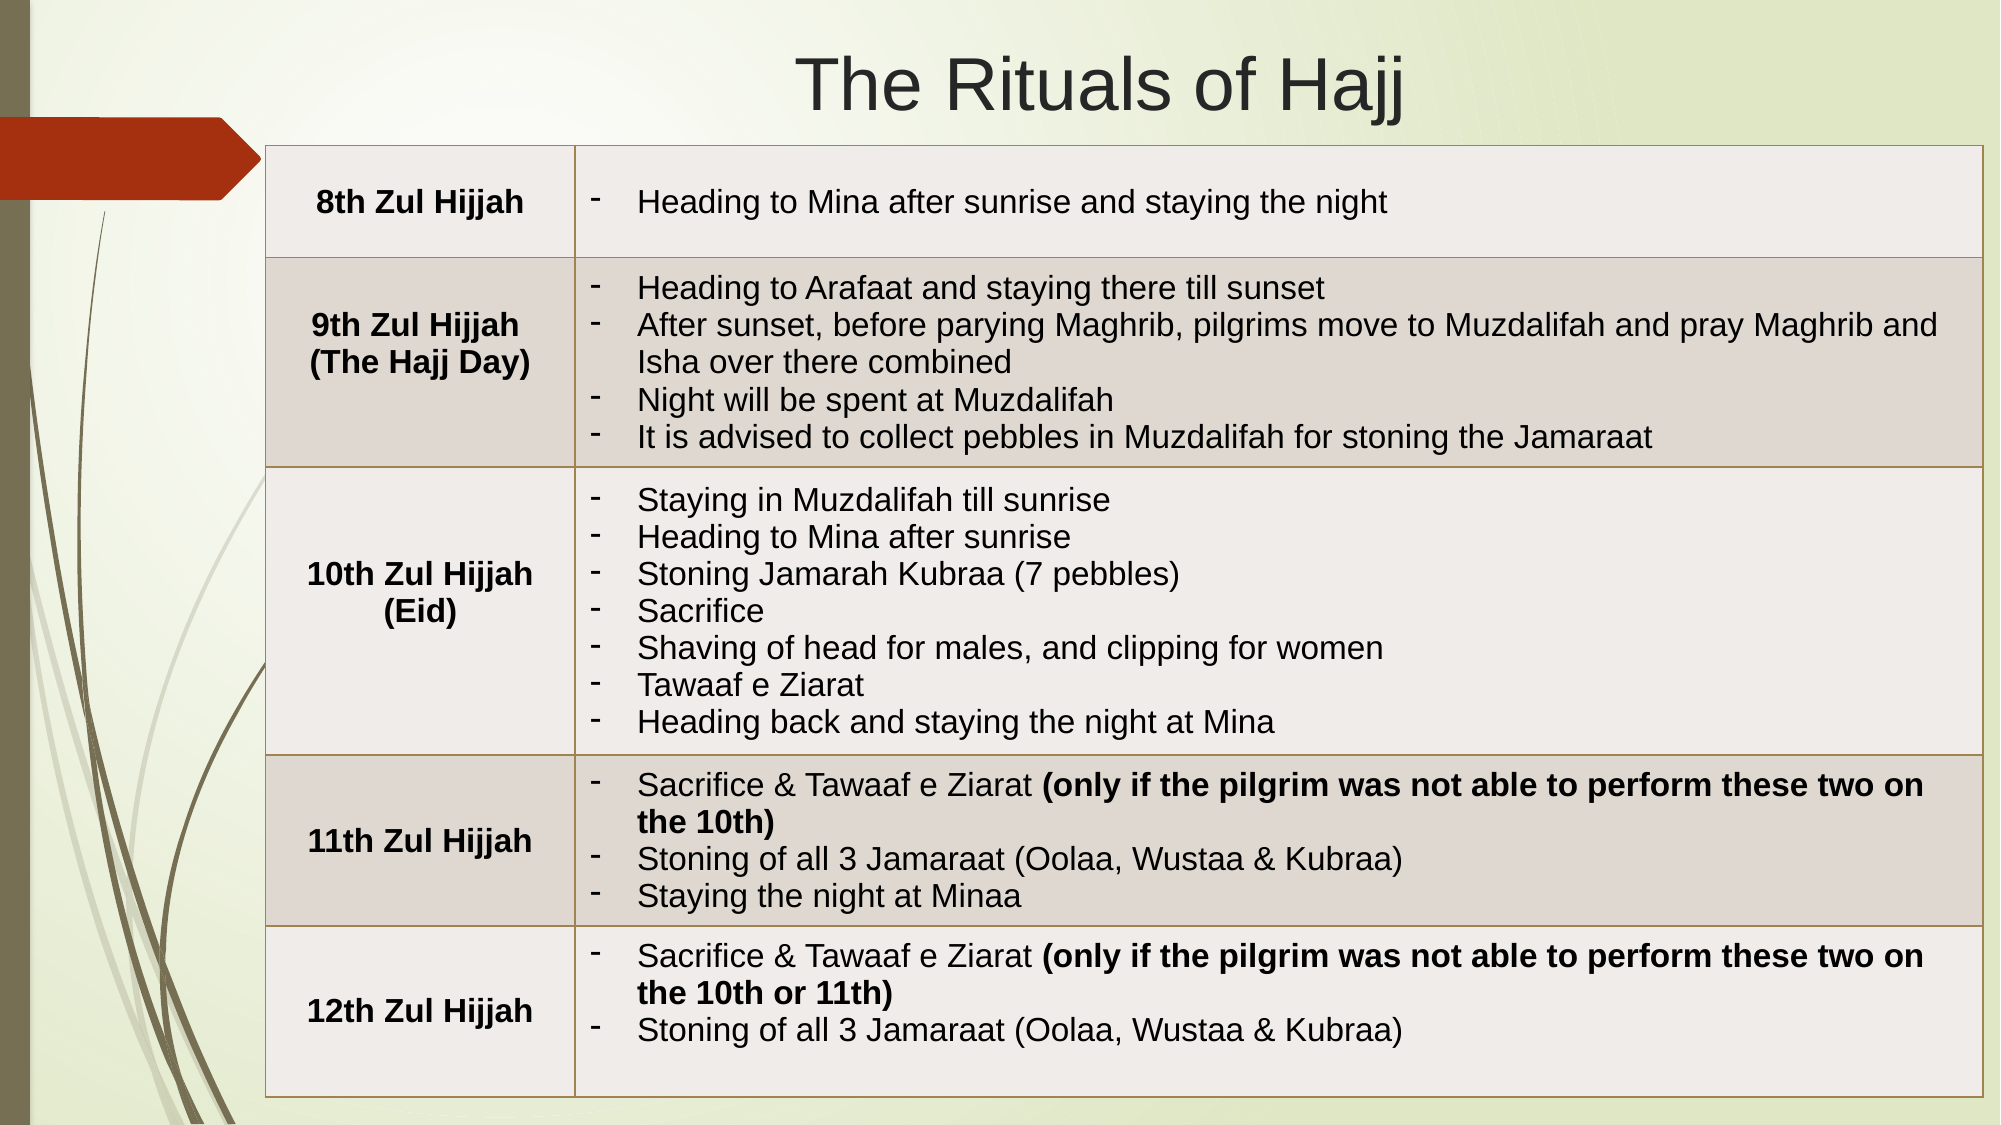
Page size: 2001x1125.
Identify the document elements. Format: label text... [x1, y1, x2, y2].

table_header Heading to Mina after sunrise and staying the night [576, 146, 1982, 257]
title The Rituals of Hajj [369, 28, 1832, 145]
table_cell Heading to Arafaat and staying there till sunset After sunset, before parying Maghrib, pilgrims move to Muzdalifah and pray Maghrib and Isha over there combined Night will be spent at Muzdalifah It is advised to collect pebbles in Muzdalifah for stoning the Jamaraat [576, 258, 1982, 466]
table_cell Staying in Muzdalifah till sunrise Heading to Mina after sunrise Stoning Jamarah Kubraa (7 pebbles) Sacrifice Shaving of head for males, and clipping for women Tawaaf e Ziarat Heading back and staying the night at Mina [576, 468, 1982, 754]
table_cell 12th Zul Hijjah [266, 927, 574, 1096]
table_cell 11th Zul Hijjah [266, 756, 574, 925]
table_cell 10th Zul Hijjah (Eid) [266, 468, 574, 754]
table_cell 9th Zul Hijjah (The Hajj Day) [266, 258, 574, 466]
table_cell Sacrifice & Tawaaf e Ziarat (only if the pilgrim was not able to perform these two on the 10th or 11th) Stoning of all 3 Jamaraat (Oolaa, Wustaa & Kubraa) [576, 927, 1982, 1096]
table_header 8th Zul Hijjah [266, 146, 574, 257]
table_cell Sacrifice & Tawaaf e Ziarat (only if the pilgrim was not able to perform these two on the 10th) Stoning of all 3 Jamaraat (Oolaa, Wustaa & Kubraa) Staying the night at Minaa [576, 756, 1982, 925]
